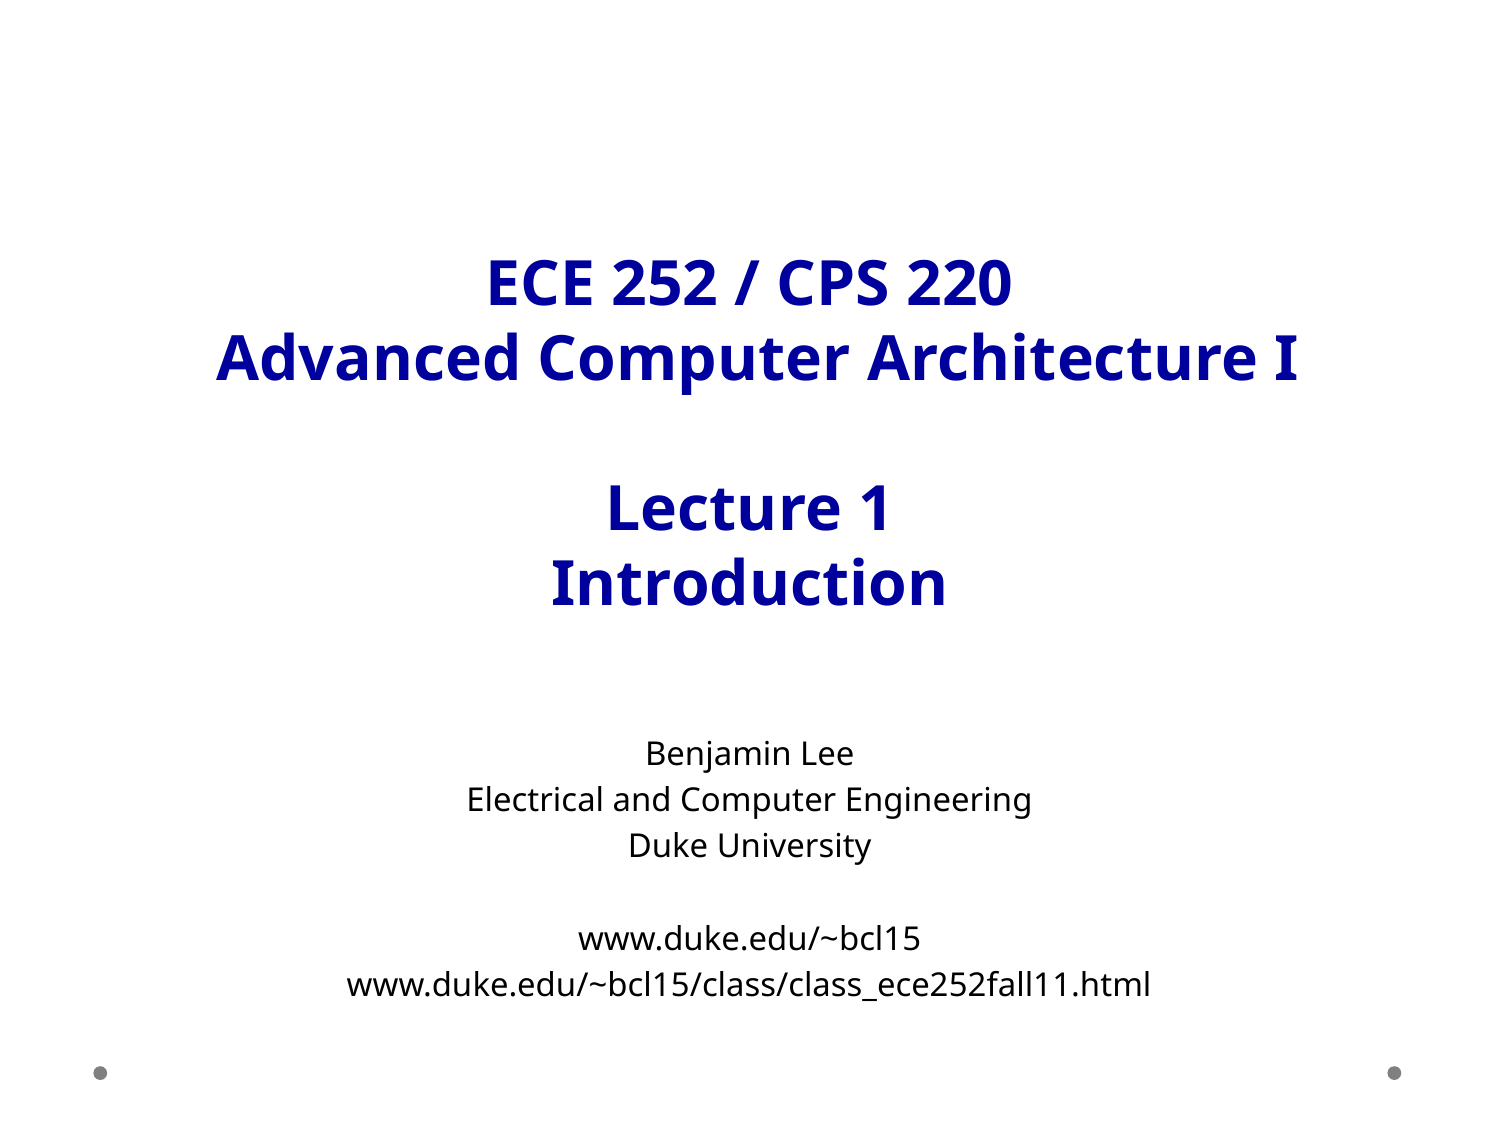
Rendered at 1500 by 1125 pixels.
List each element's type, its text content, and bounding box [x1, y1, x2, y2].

subtitle Benjamin Lee Electrical and Computer Engineering Duke University www.duke.edu/~bcl15 www.duke.edu/~bcl15/class/class_ece252fall11.html [225, 725, 1275, 1013]
title ECE 252 / CPS 220 Advanced Computer Architecture I Lecture 1 Introduction [112, 75, 1388, 626]
